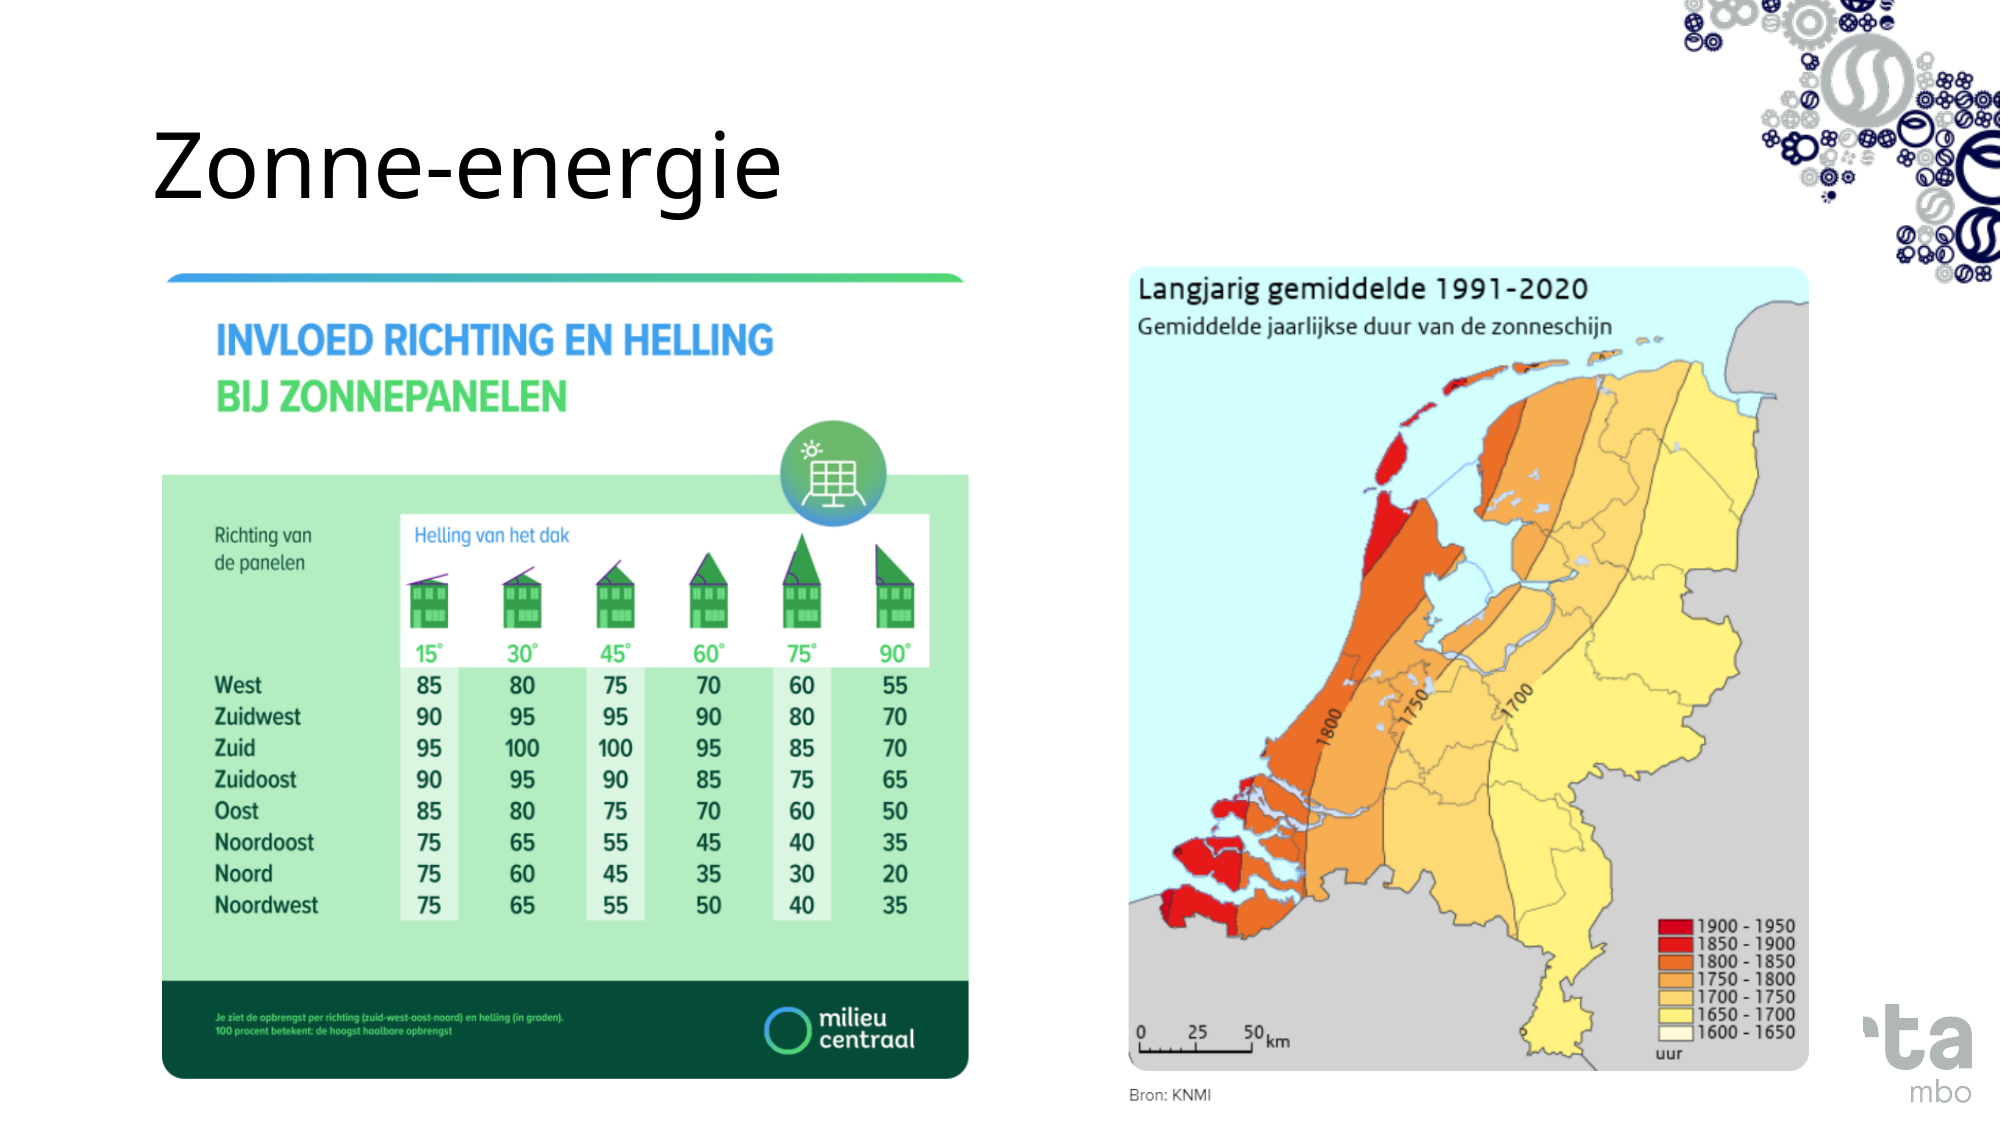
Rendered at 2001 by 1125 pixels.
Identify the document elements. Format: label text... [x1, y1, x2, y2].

title Zonne-energie [137, 59, 1863, 278]
picture [0, 0, 2000, 1125]
